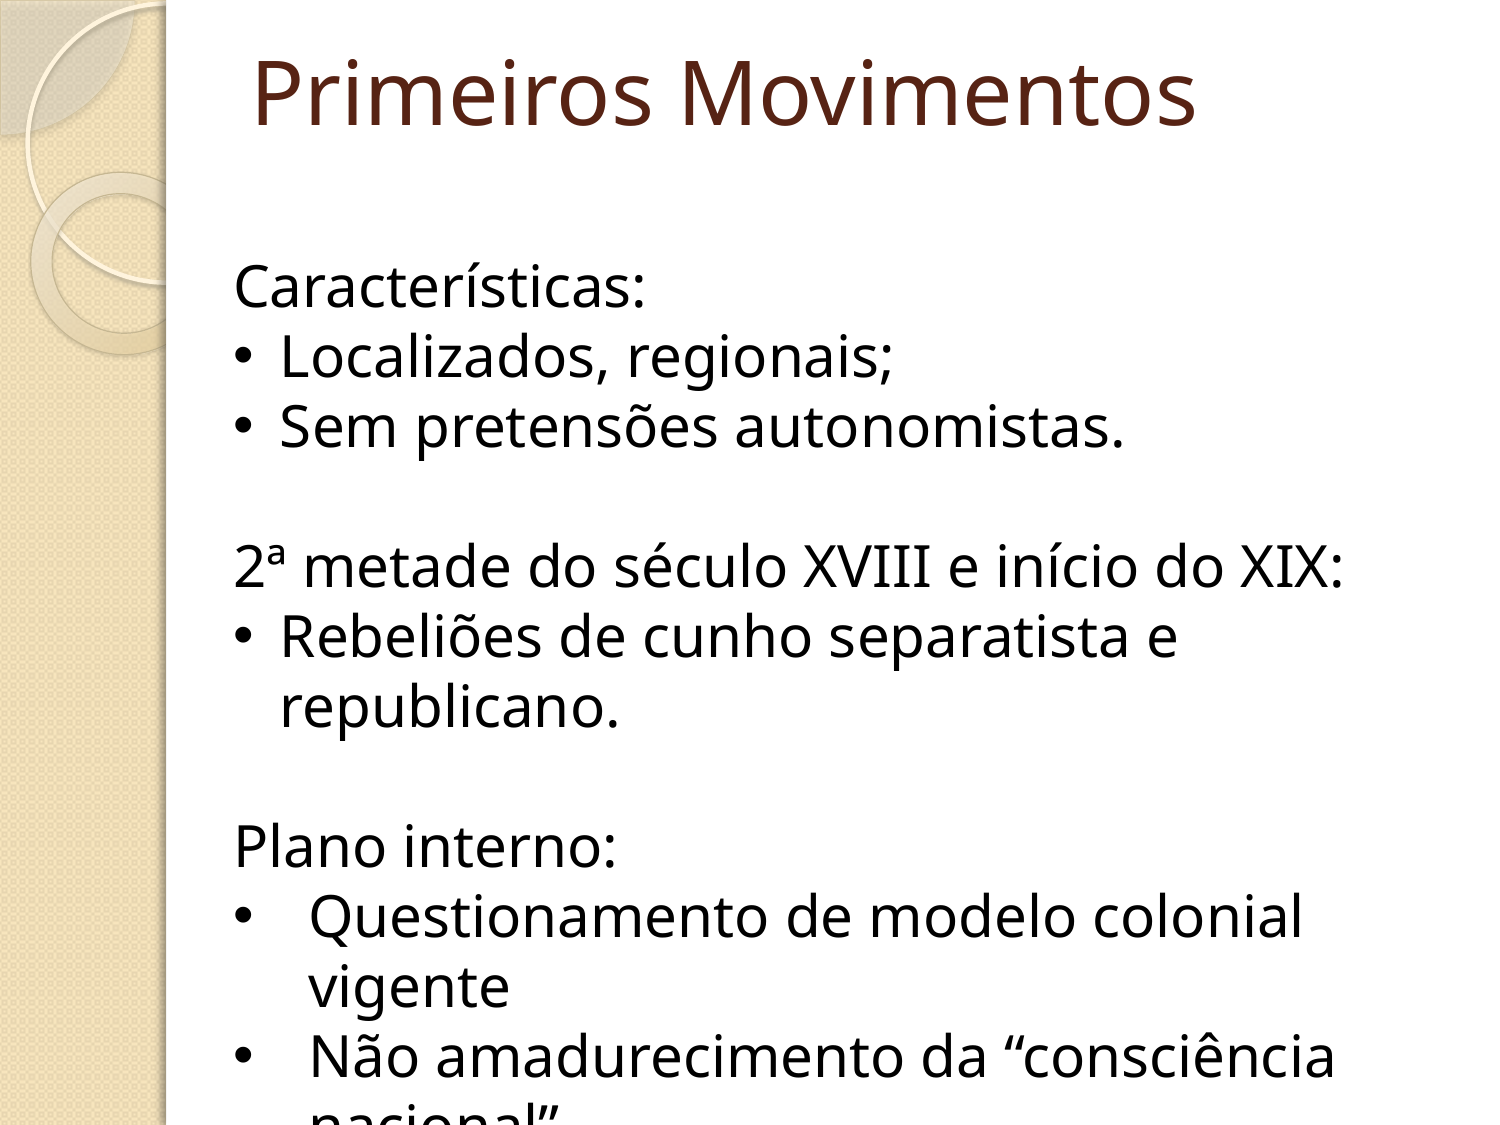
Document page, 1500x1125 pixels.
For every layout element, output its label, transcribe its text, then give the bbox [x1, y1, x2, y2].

text_box Características: Localizados, regionais; Sem pretensões autonomistas. 2ª metade do século XVIII e início do XIX: Rebeliões de cunho separatista e republicano. Plano interno: Questionamento de modelo colonial vigente Não amadurecimento da “consciência nacional” [218, 242, 1447, 1125]
title Primeiros Movimentos [235, 0, 1466, 183]
